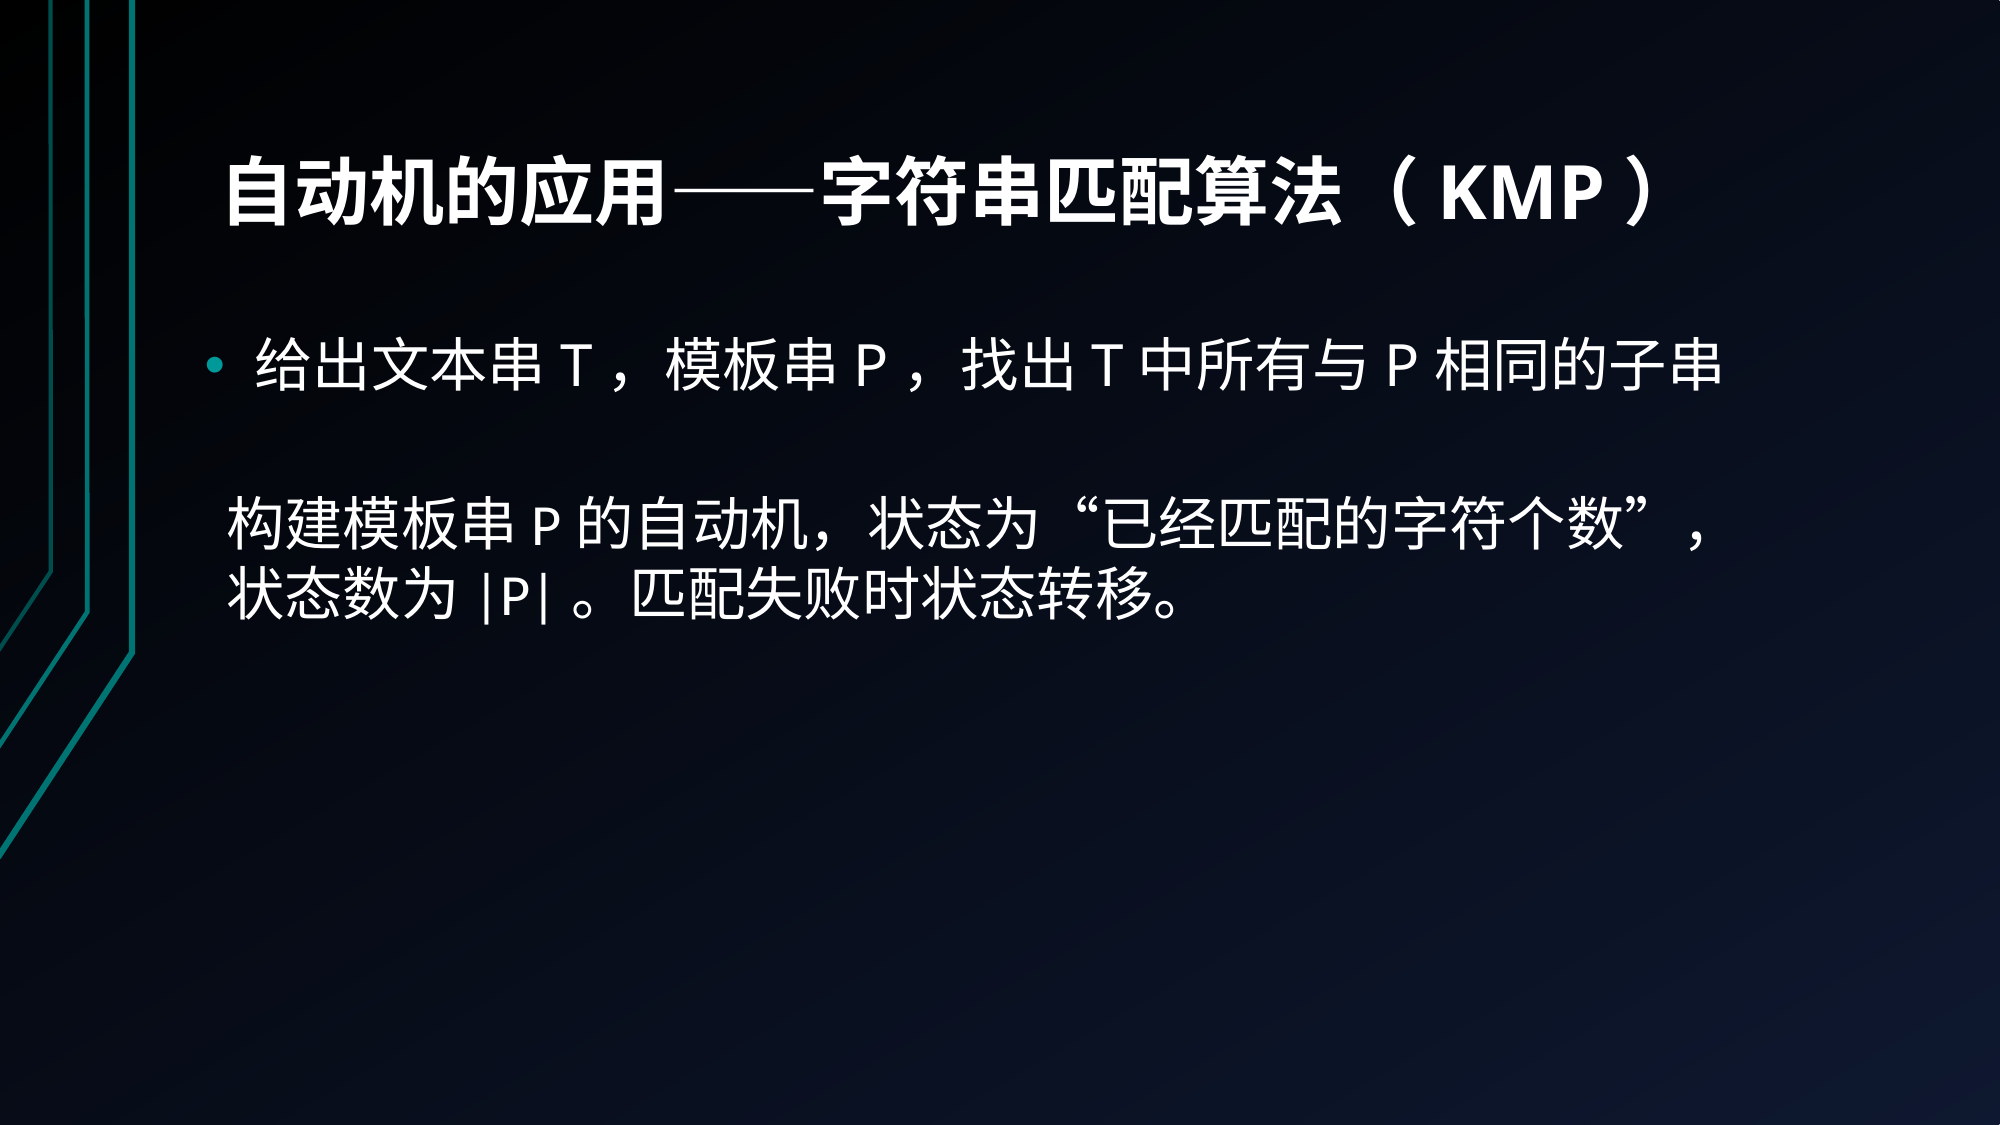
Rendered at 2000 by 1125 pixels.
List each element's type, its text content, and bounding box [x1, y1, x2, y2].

list 给出文本串T，模板串P，找出T中所有与P相同的子串 [184, 326, 1776, 444]
text_box 构建模板串P的自动机，状态为“已经匹配的字符个数”，状态数为|P|。匹配失败时状态转移。 [211, 479, 1792, 635]
title 自动机的应用——字符串匹配算法（KMP） [199, 45, 1900, 246]
